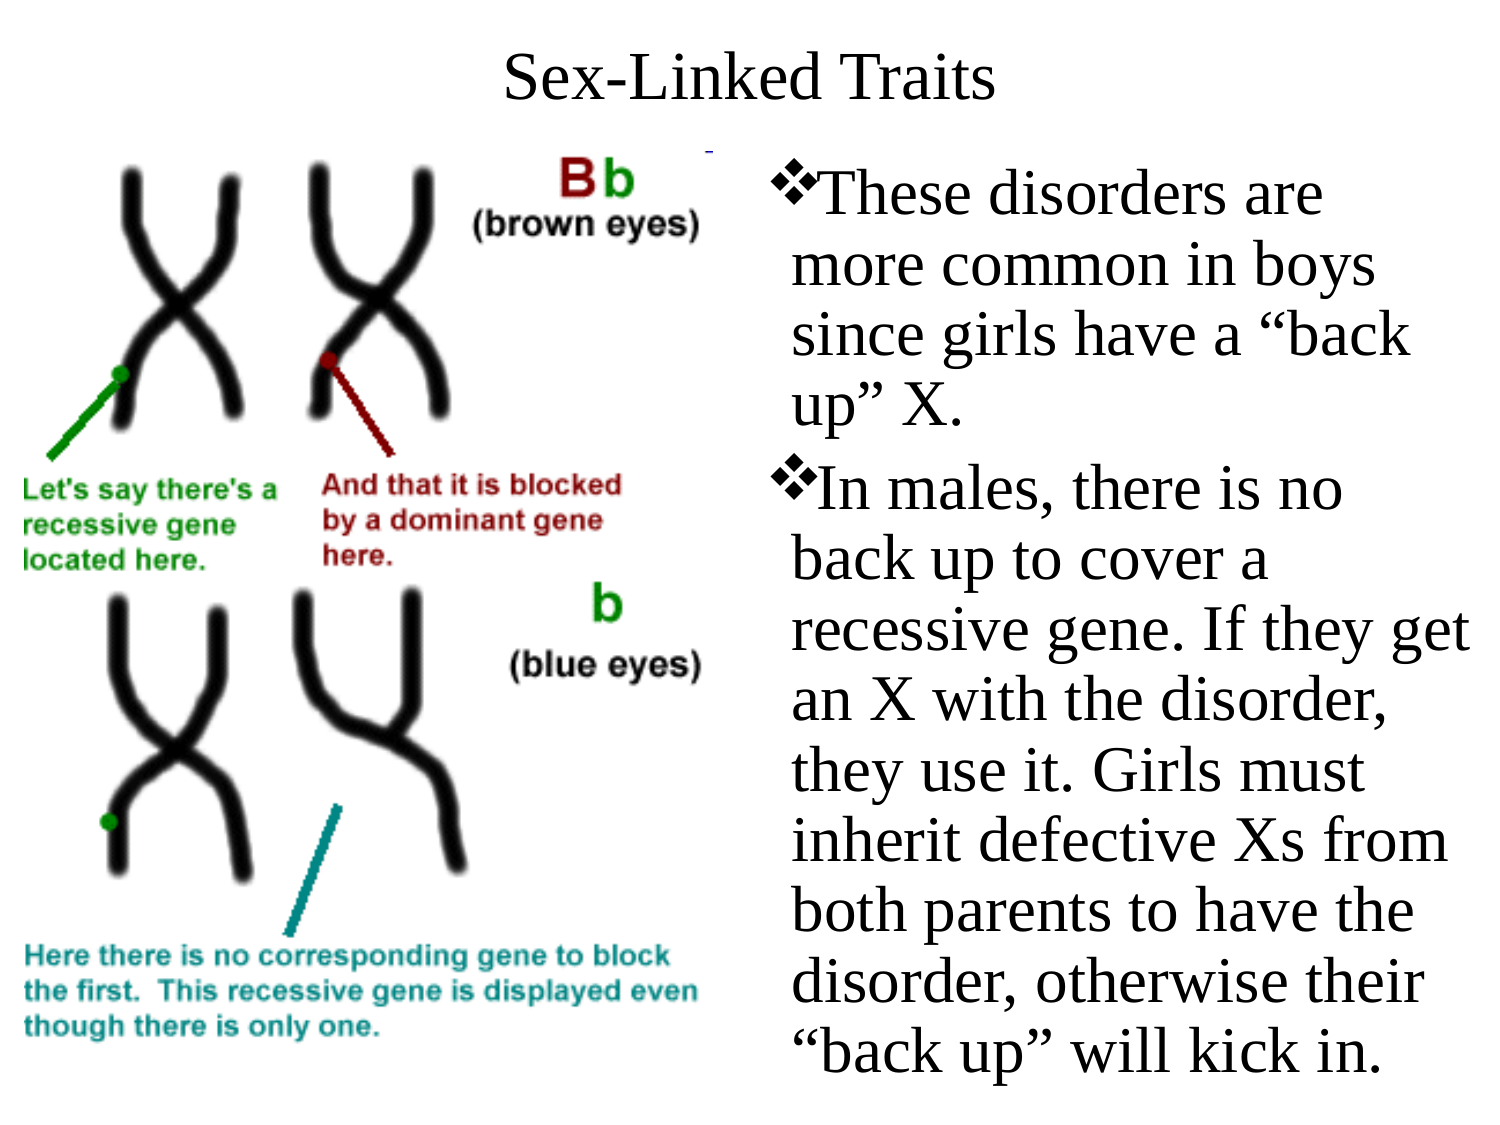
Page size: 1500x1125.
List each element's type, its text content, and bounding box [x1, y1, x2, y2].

title Sex-Linked Traits [75, 12, 1425, 143]
list These disorders are more common in boys since girls have a “back up” X. In males, there is no back up to cover a recessive gene. If they get an X with the disorder, they use it. Girls must inherit defective Xs from both parents to have the disorder, otherwise their “back up” will kick in. [750, 151, 1488, 1125]
picture [24, 150, 713, 1051]
